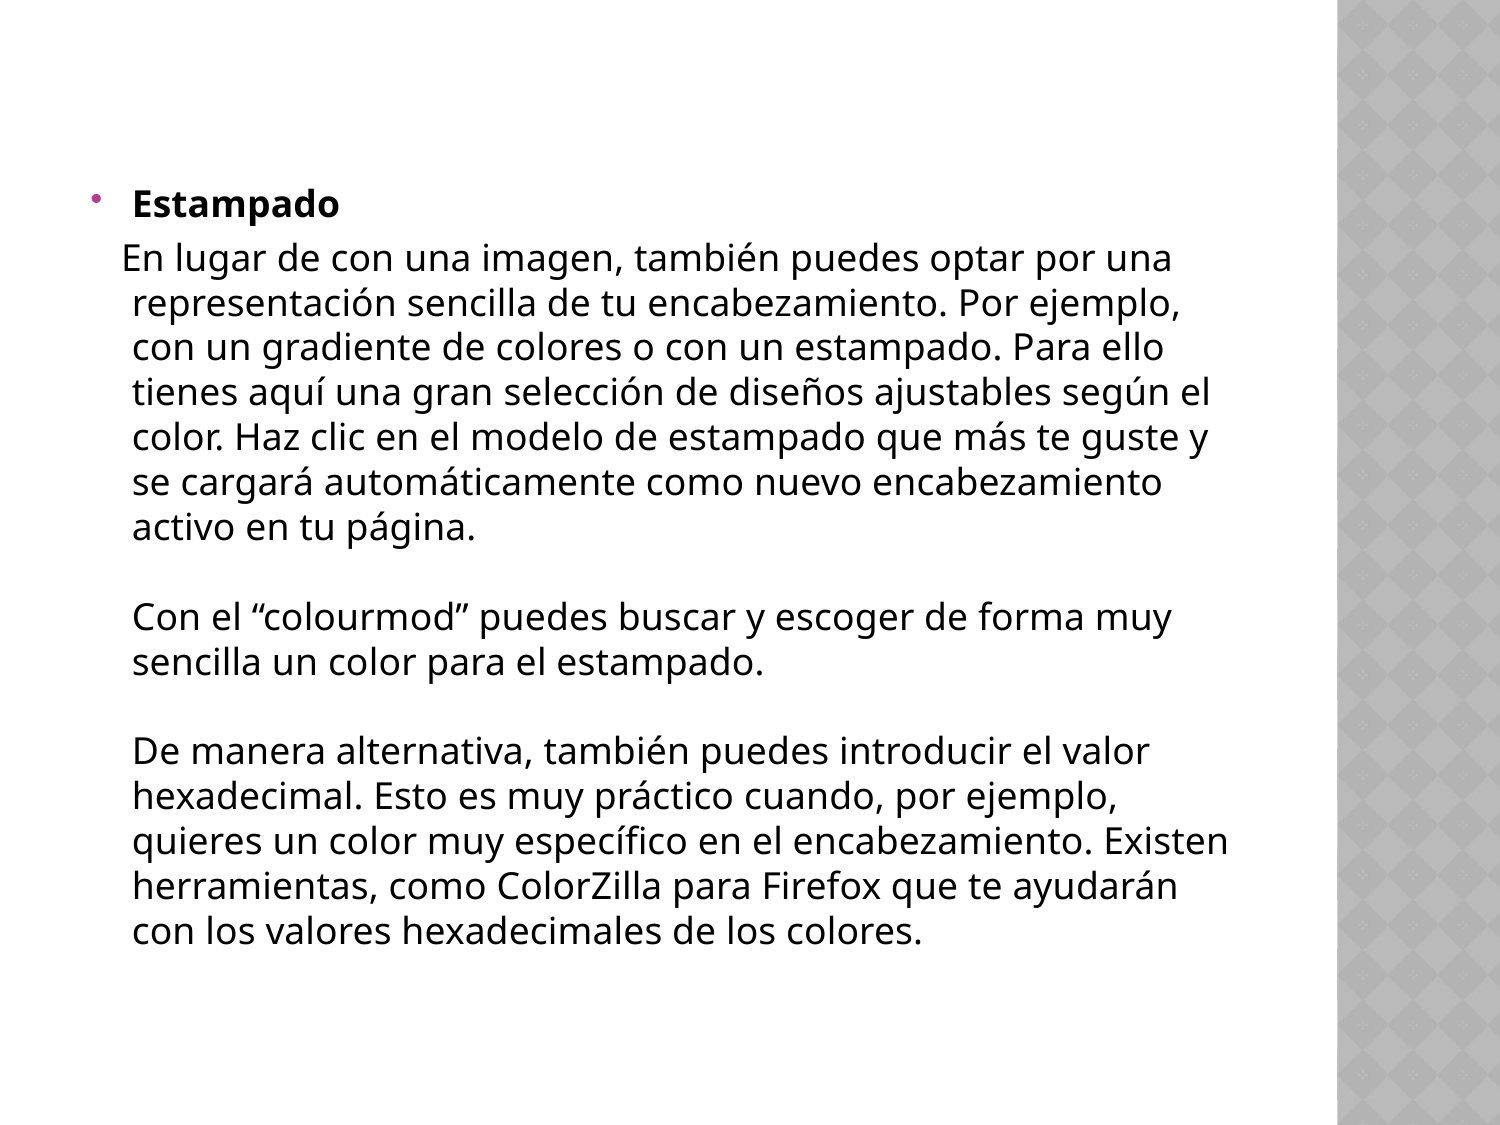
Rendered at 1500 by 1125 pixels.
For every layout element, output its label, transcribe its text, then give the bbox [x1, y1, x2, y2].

list Estampado En lugar de con una imagen, también puedes optar por una representación sencilla de tu encabezamiento. Por ejemplo, con un gradiente de colores o con un estampado. Para ello tienes aquí una gran selección de diseños ajustables según el color. Haz clic en el modelo de estampado que más te guste y se cargará automáticamente como nuevo encabezamiento activo en tu página. Con el “colourmod” puedes buscar y escoger de forma muy sencilla un color para el estampado. De manera alternativa, también puedes introducir el valor hexadecimal. Esto es muy práctico cuando, por ejemplo, quieres un color muy específico en el encabezamiento. Existen herramientas, como ColorZilla para Firefox que te ayudarán con los valores hexadecimales de los colores. [76, 172, 1265, 968]
